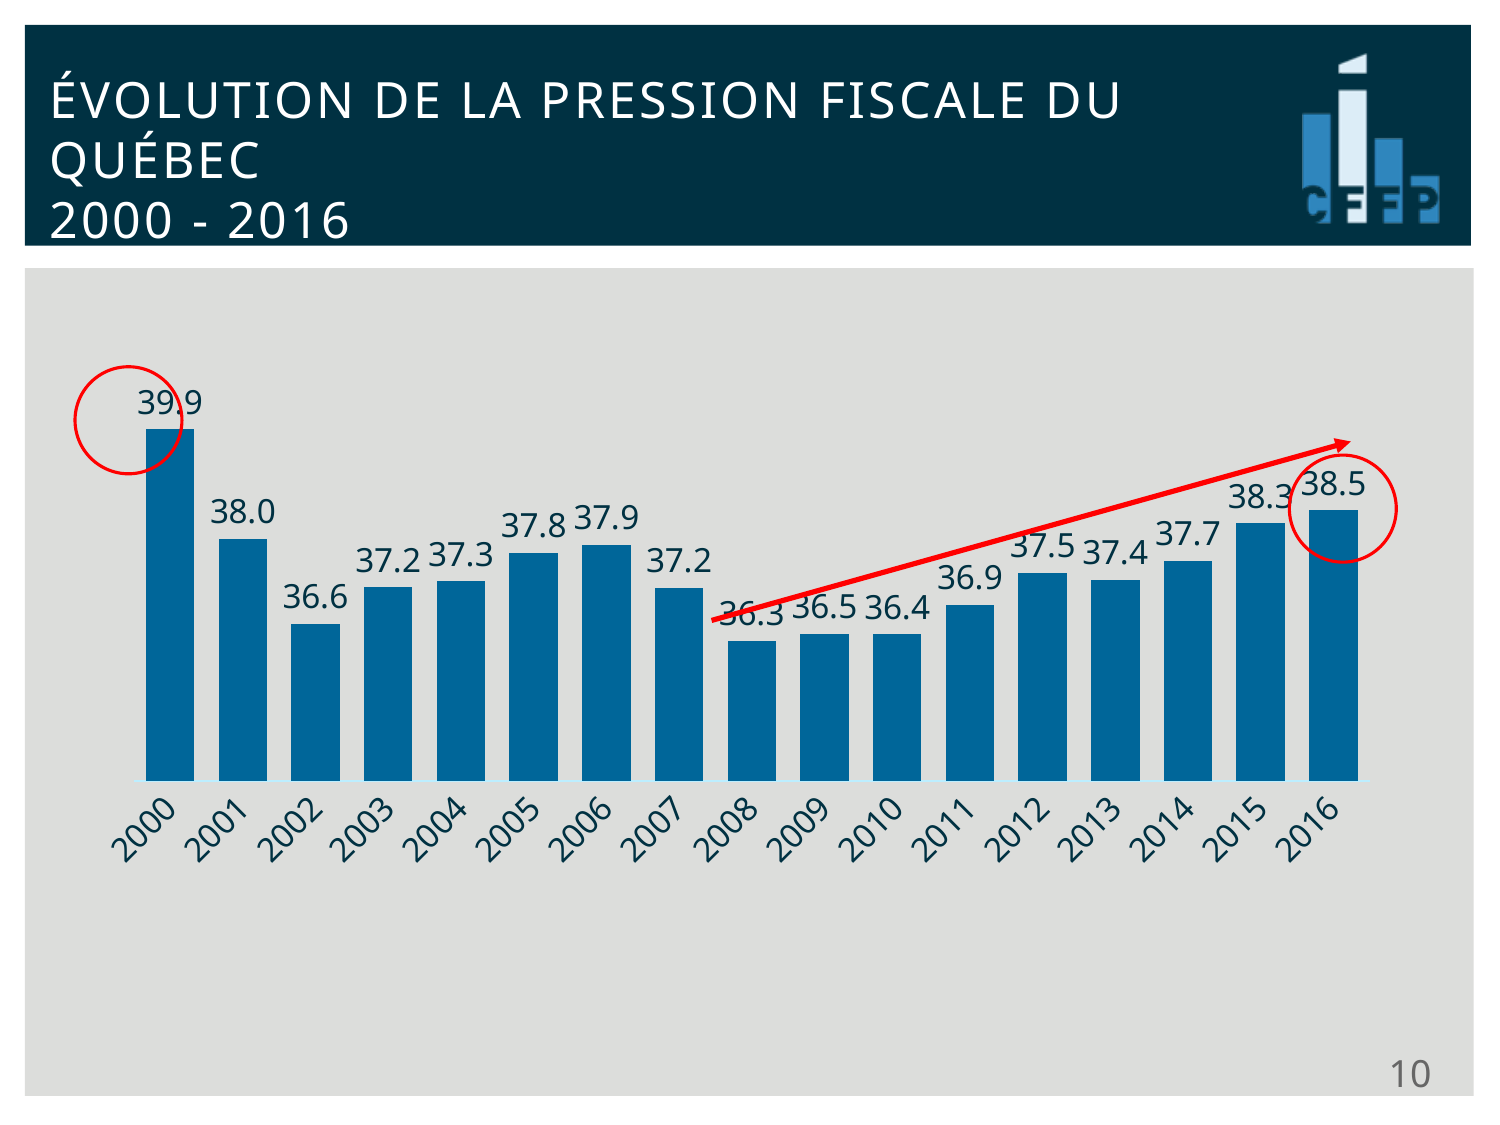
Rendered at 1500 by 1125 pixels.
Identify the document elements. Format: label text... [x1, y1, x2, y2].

picture [1419, 194, 1429, 202]
picture [296, 203, 307, 237]
picture [1339, 90, 1367, 223]
picture [52, 202, 74, 237]
chart [74, 349, 1397, 883]
slide_number 10 [1350, 1042, 1447, 1088]
picture [1410, 175, 1439, 223]
picture [1303, 113, 1330, 223]
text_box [711, 441, 1352, 621]
picture [147, 202, 170, 238]
picture [230, 202, 252, 237]
picture [84, 202, 107, 238]
picture [1339, 54, 1367, 73]
picture [1375, 138, 1403, 223]
picture [115, 202, 138, 238]
picture [324, 202, 347, 238]
picture [261, 202, 284, 238]
title Évolution de la pression fiscale du Québec 2000 - 2016 [34, 60, 1264, 181]
